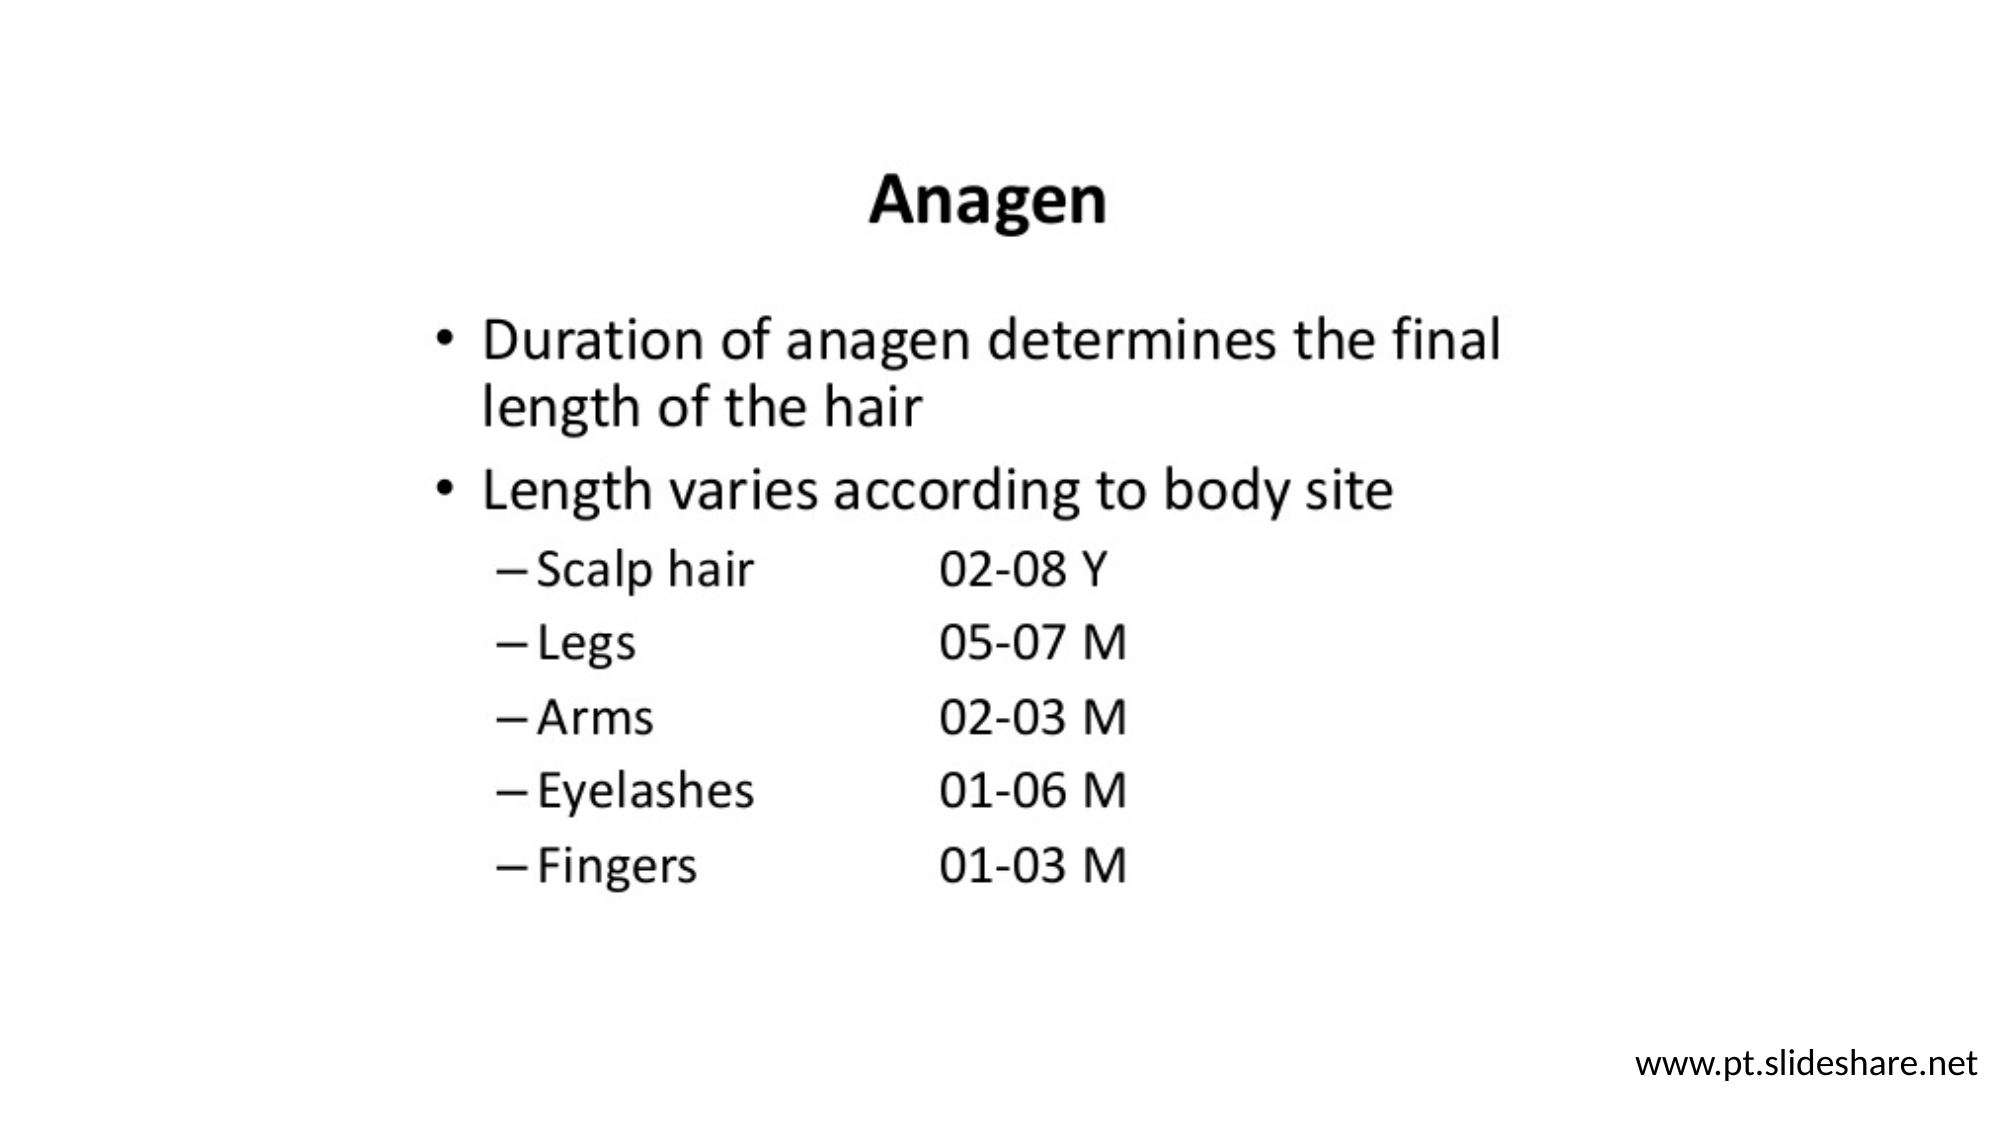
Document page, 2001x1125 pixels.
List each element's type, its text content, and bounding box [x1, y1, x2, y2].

text_box www.pt.slideshare.net [1620, 1030, 1994, 1091]
picture [359, 81, 1619, 1027]
